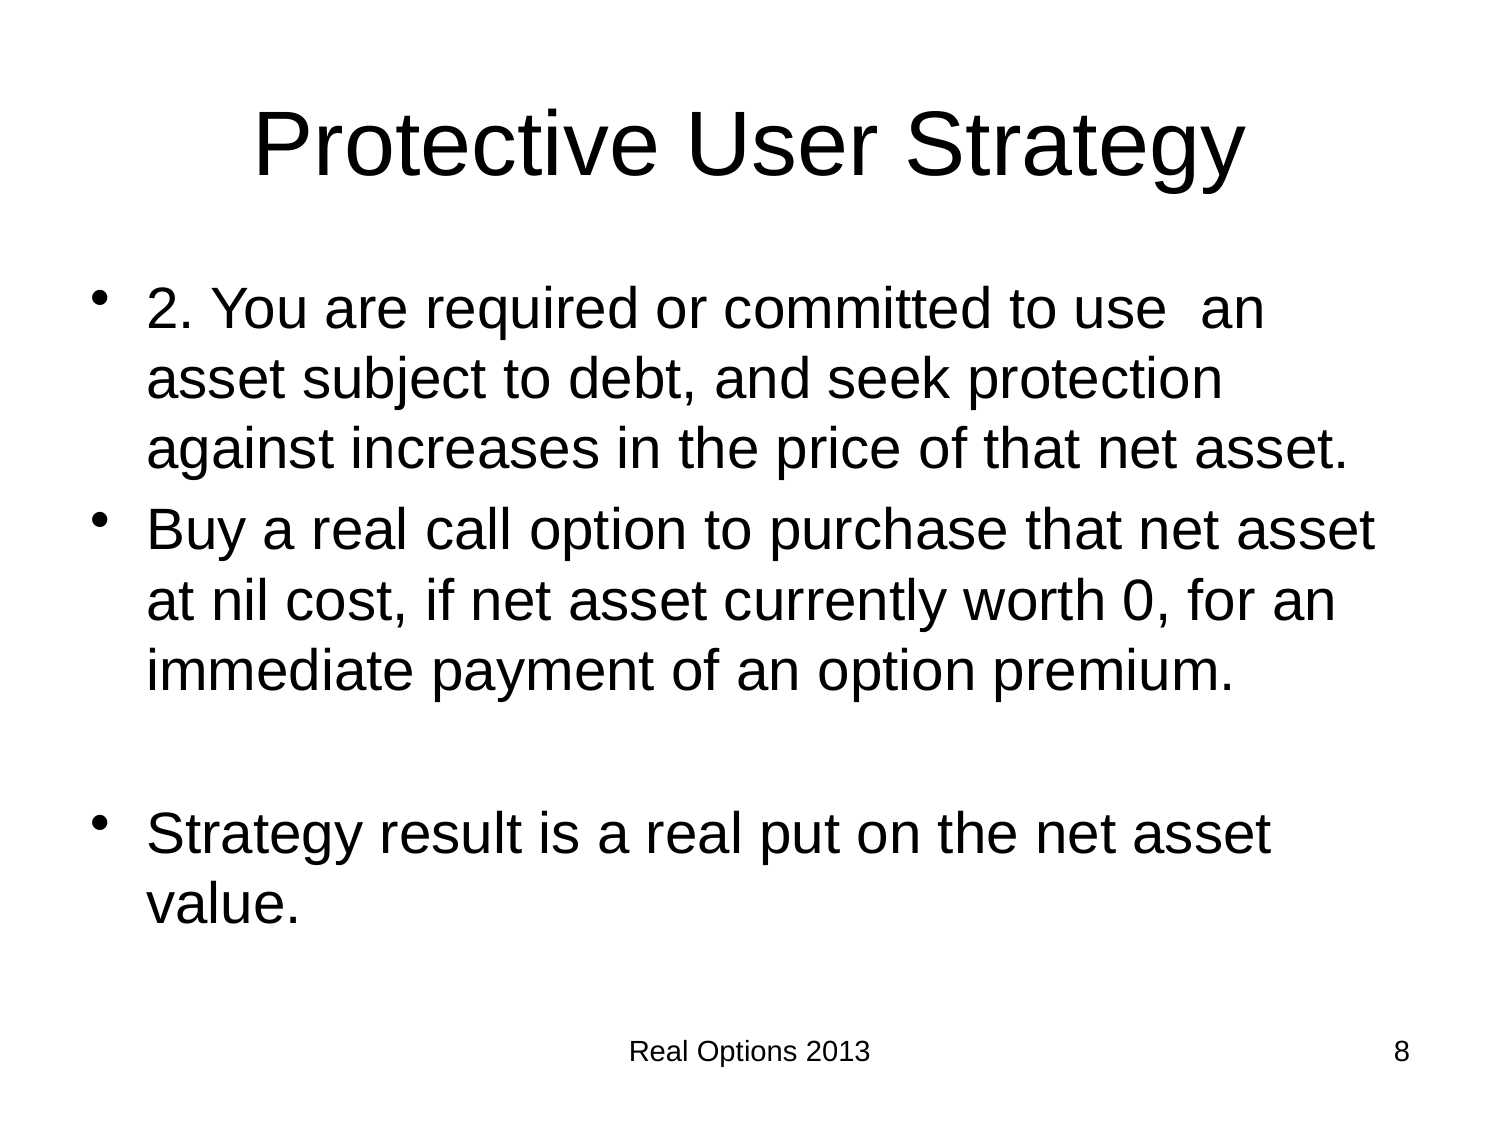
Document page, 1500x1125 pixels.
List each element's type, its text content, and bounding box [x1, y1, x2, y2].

list 2. You are required or committed to use an asset subject to debt, and seek protection against increases in the price of that net asset. Buy a real call option to purchase that net asset at nil cost, if net asset currently worth 0, for an immediate payment of an option premium. Strategy result is a real put on the net asset value. [74, 262, 1426, 1006]
title Protective User Strategy [74, 44, 1426, 233]
footer Real Options 2013 [512, 1024, 988, 1103]
slide_number 8 [1074, 1024, 1426, 1103]
